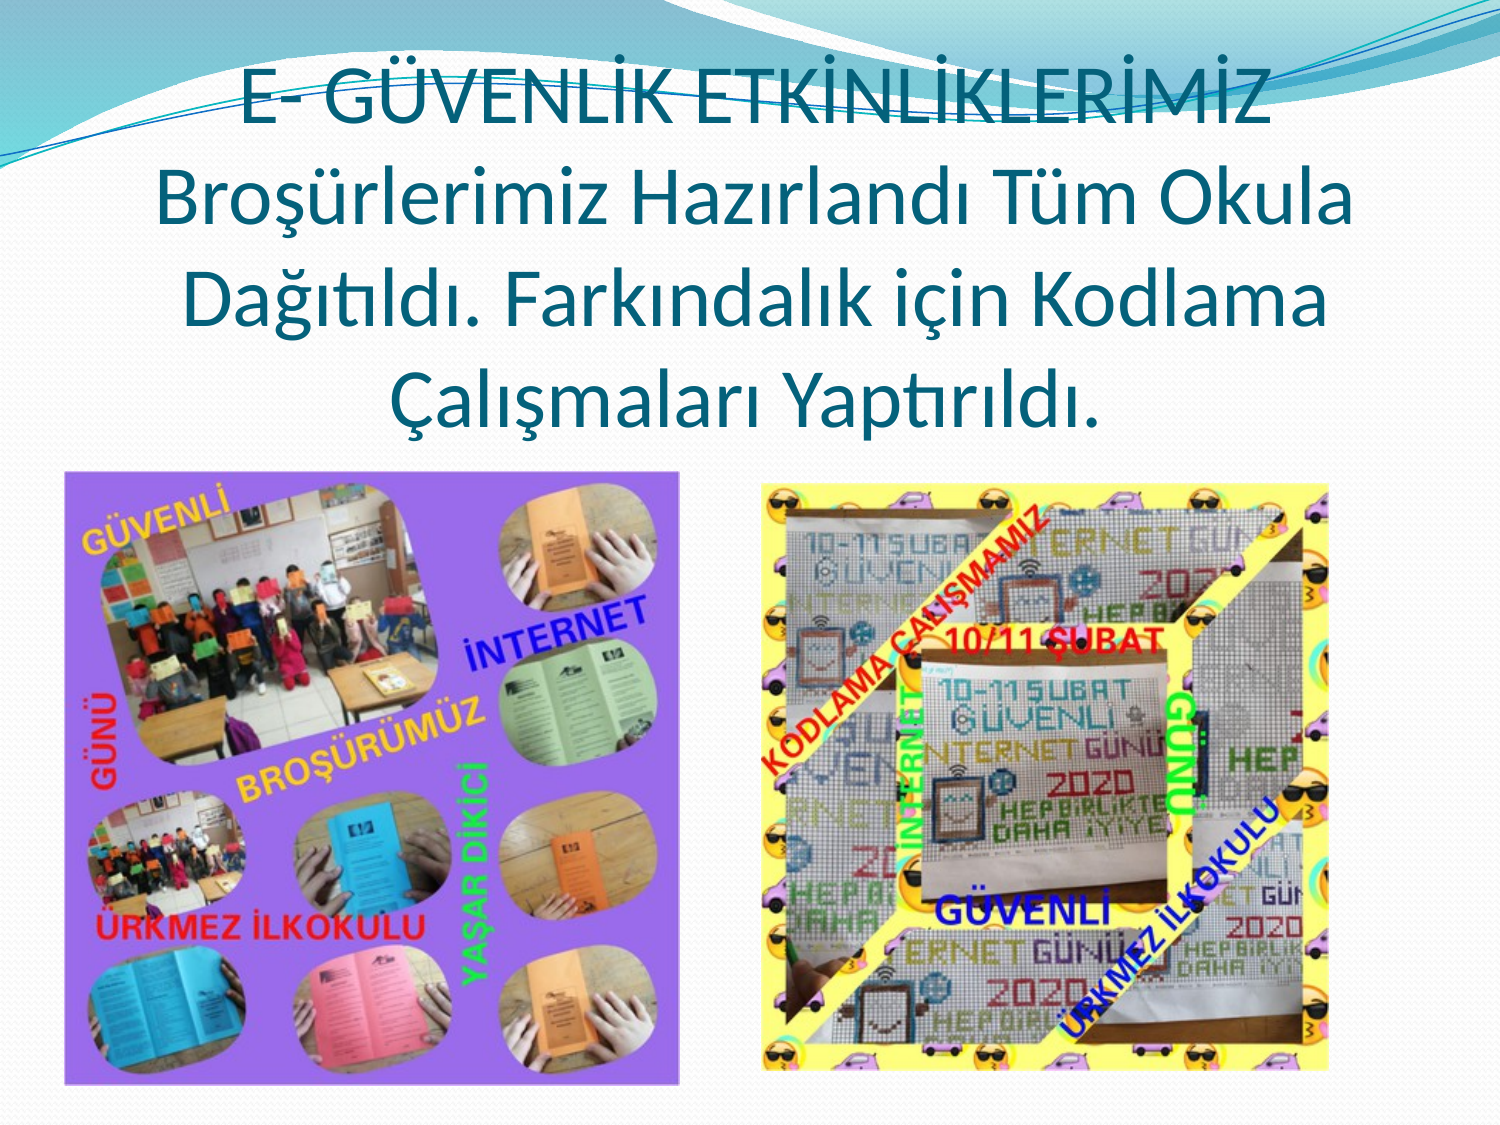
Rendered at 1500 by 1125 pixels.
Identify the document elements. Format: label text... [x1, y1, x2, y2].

title E- GÜVENLİK ETKİNLİKLERİMİZ Broşürlerimiz Hazırlandı Tüm Okula Dağıtıldı. Farkındalık için Kodlama Çalışmaları Yaptırıldı. [75, 30, 1438, 445]
picture [761, 482, 1330, 1071]
picture [64, 470, 680, 1086]
